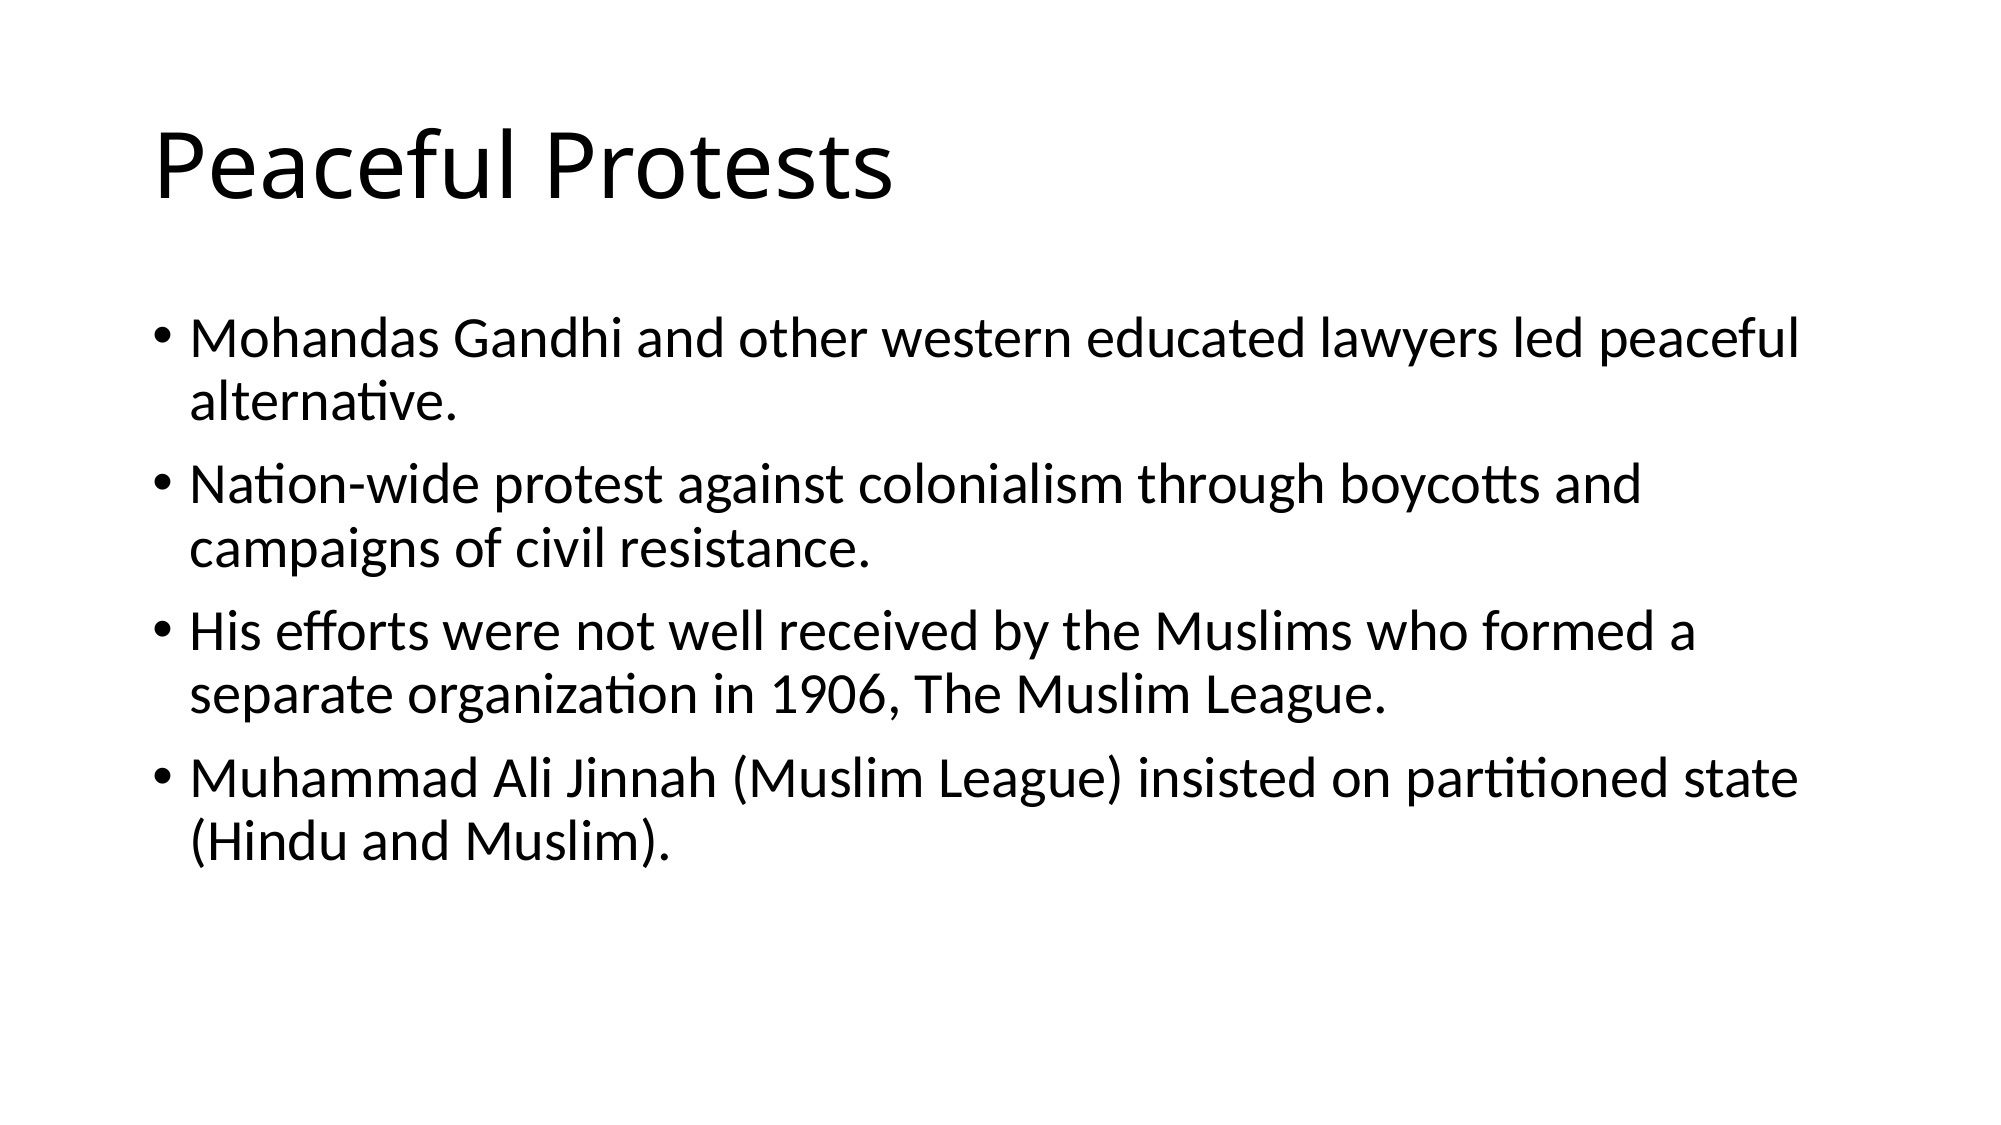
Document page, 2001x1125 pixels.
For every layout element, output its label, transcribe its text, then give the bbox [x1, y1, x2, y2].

list Mohandas Gandhi and other western educated lawyers led peaceful alternative. Nation-wide protest against colonialism through boycotts and campaigns of civil resistance. His efforts were not well received by the Muslims who formed a separate organization in 1906, The Muslim League. Muhammad Ali Jinnah (Muslim League) insisted on partitioned state (Hindu and Muslim). [137, 299, 1863, 1014]
title Peaceful Protests [137, 59, 1863, 278]
